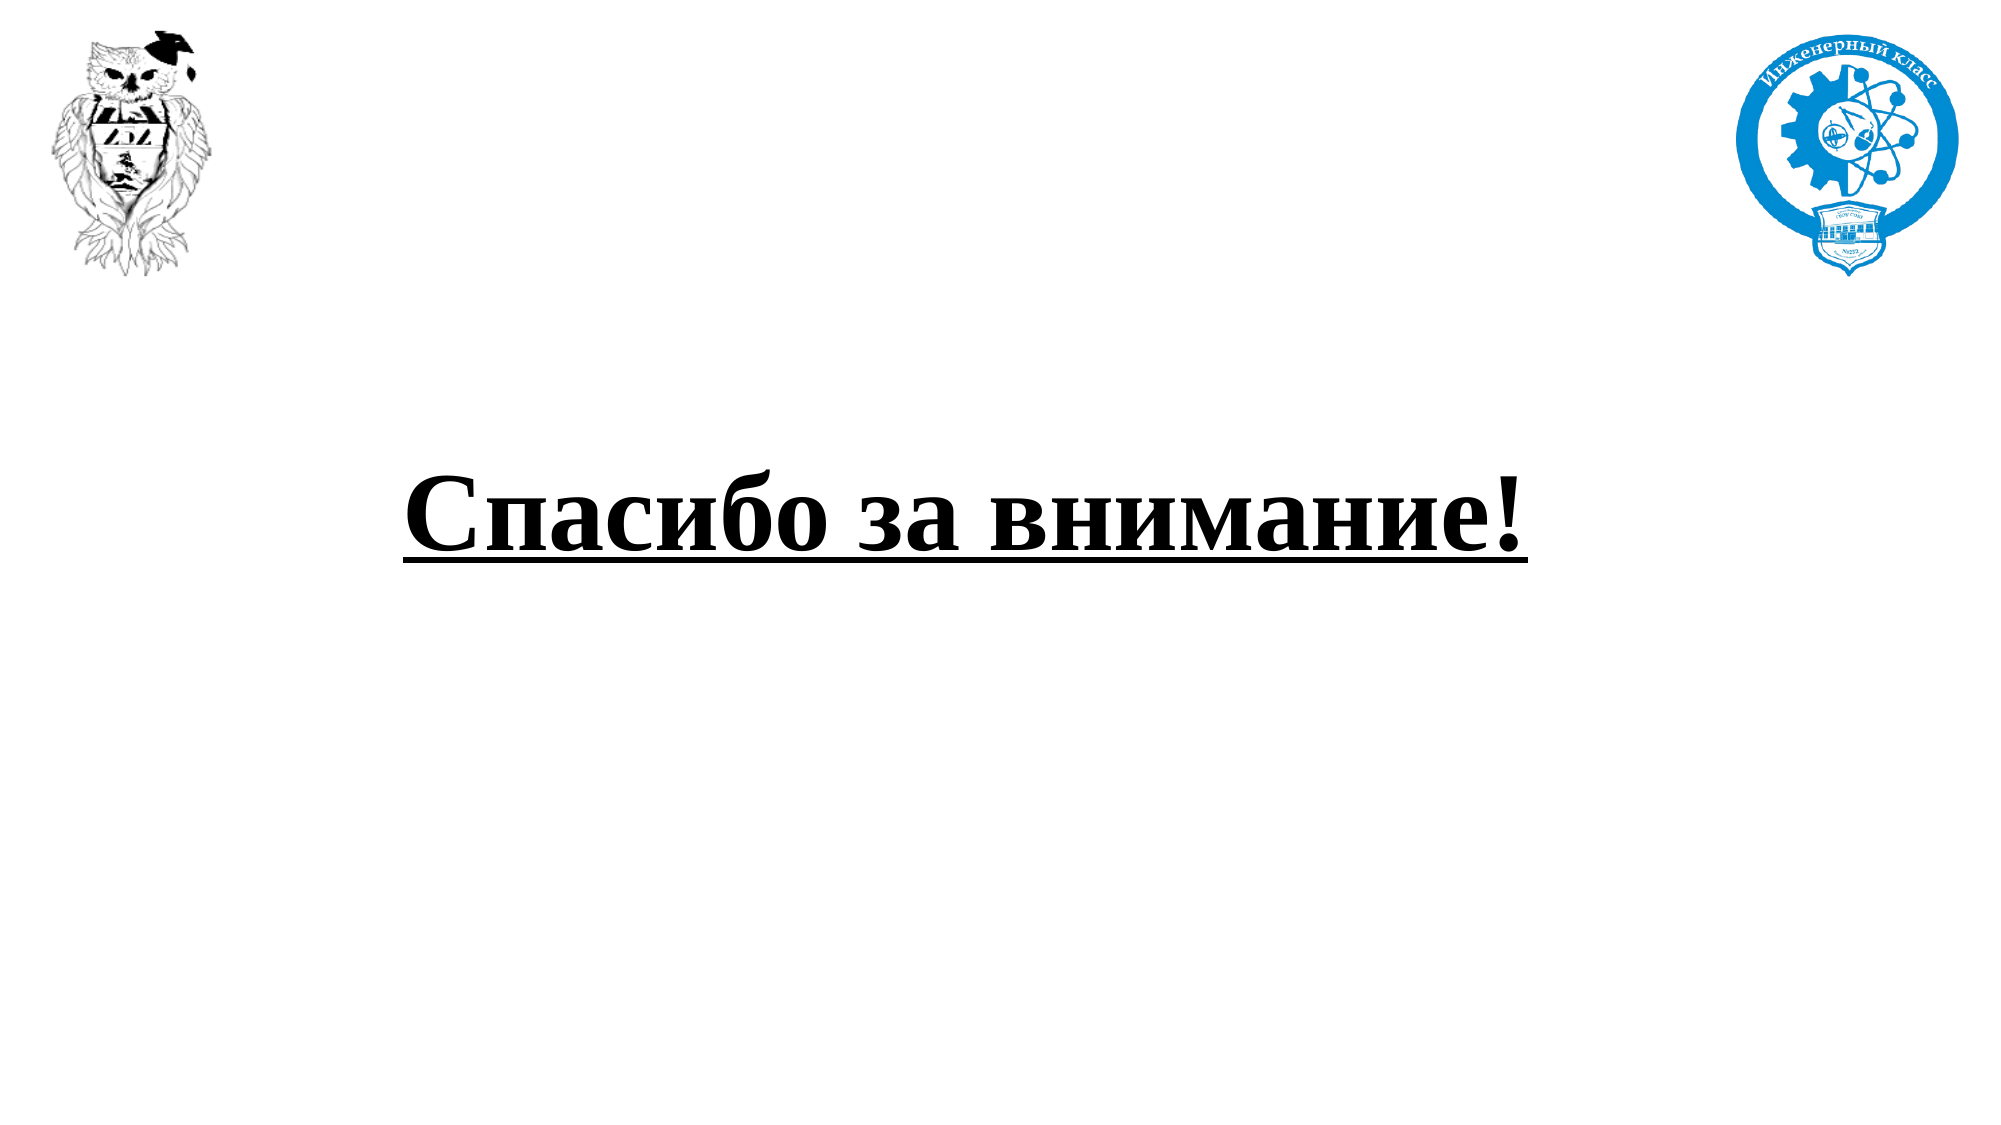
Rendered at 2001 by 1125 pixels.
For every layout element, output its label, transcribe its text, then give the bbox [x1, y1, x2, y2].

picture [1896, 53, 1901, 62]
text_box Спасибо за внимание! [285, 363, 1703, 581]
picture [1916, 68, 1922, 75]
picture [47, 30, 221, 277]
picture [1762, 77, 1771, 86]
picture [1736, 30, 1960, 277]
picture [1767, 71, 1777, 81]
picture [1818, 204, 1881, 269]
picture [1758, 41, 1938, 216]
picture [1866, 44, 1874, 52]
picture [1790, 57, 1800, 67]
picture [1736, 152, 1847, 277]
